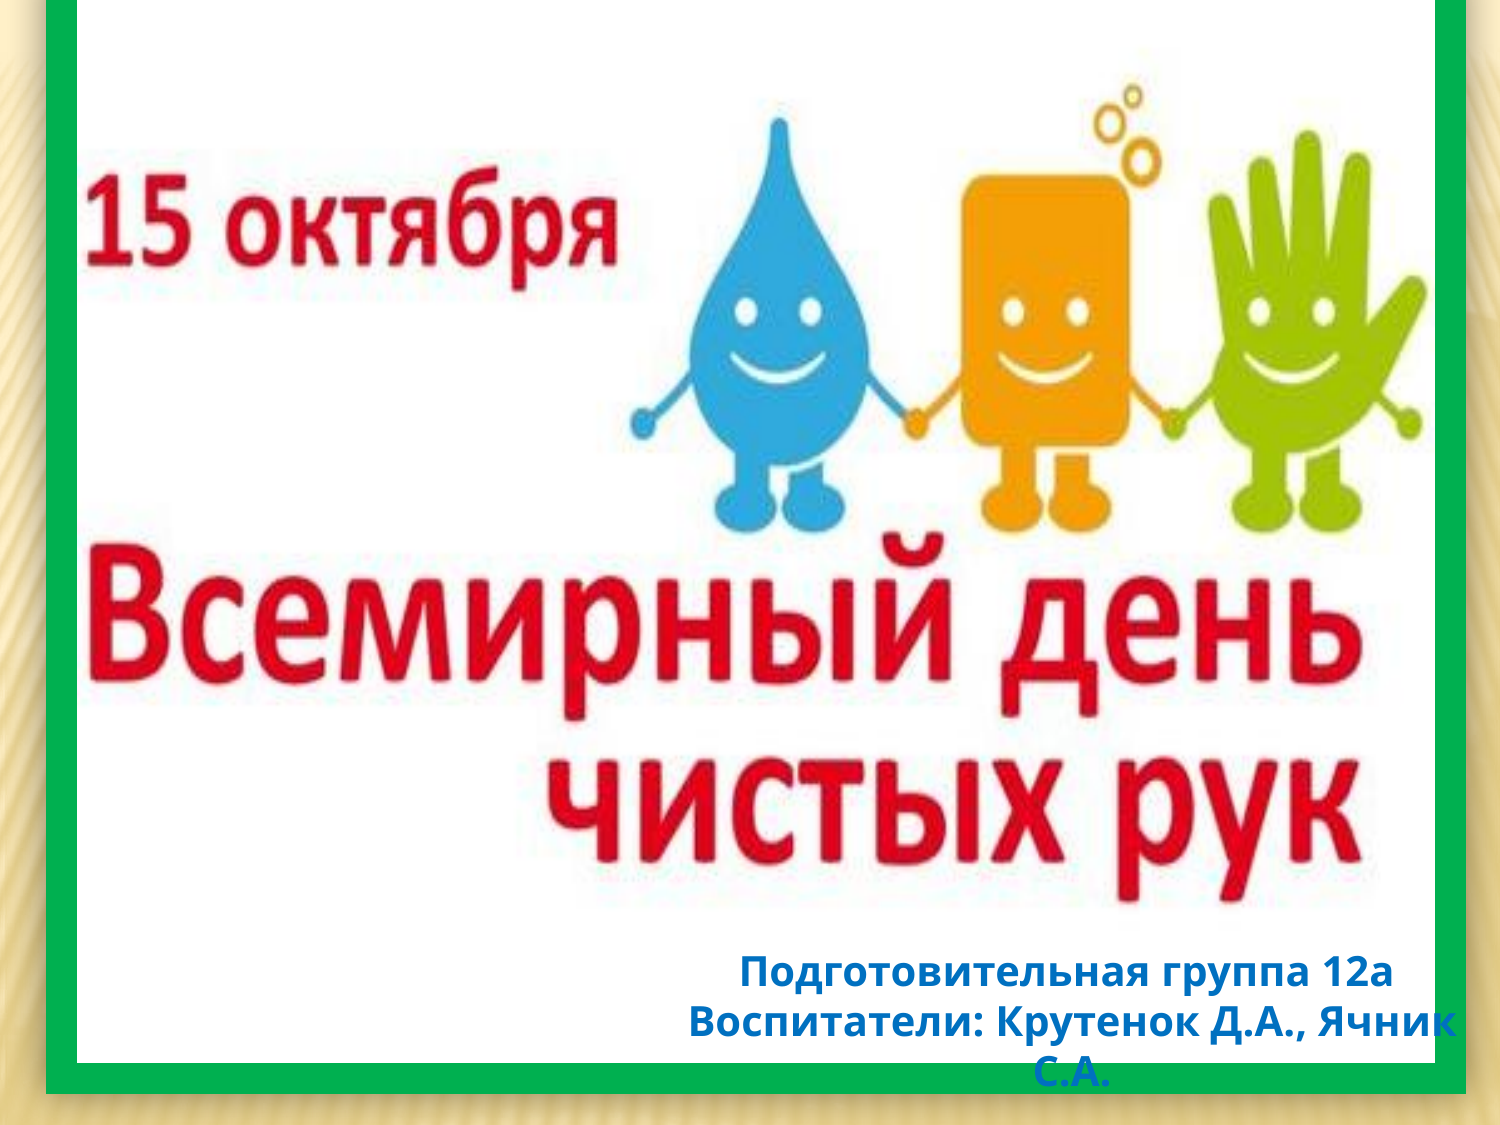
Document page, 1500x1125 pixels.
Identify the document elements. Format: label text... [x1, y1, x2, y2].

picture [76, 0, 1436, 1064]
text_box Подготовительная группа 12а Воспитатели: Крутенок Д.А., Ячник С.А. [667, 937, 1477, 1103]
